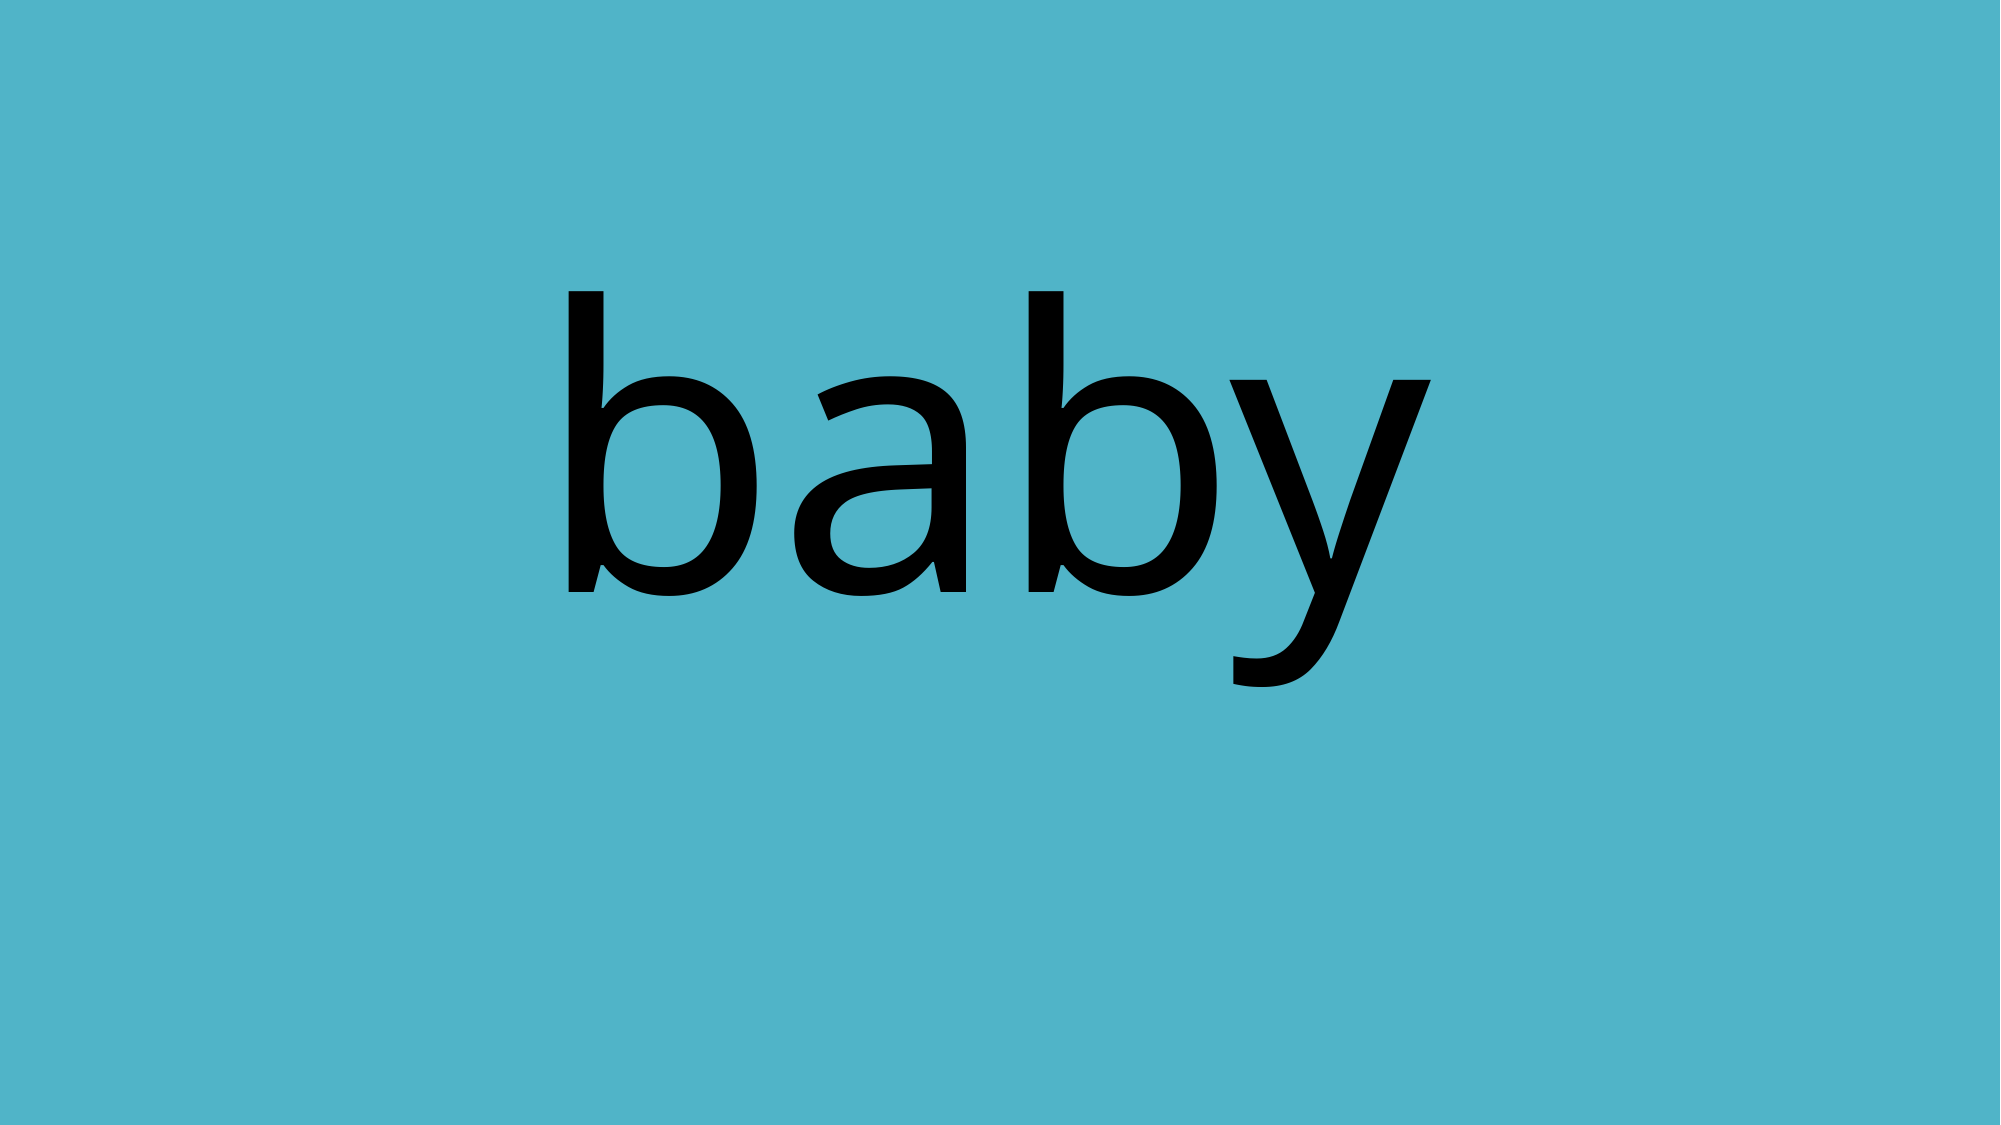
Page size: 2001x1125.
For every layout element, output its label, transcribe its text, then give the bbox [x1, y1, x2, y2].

title baby [98, 126, 1868, 677]
